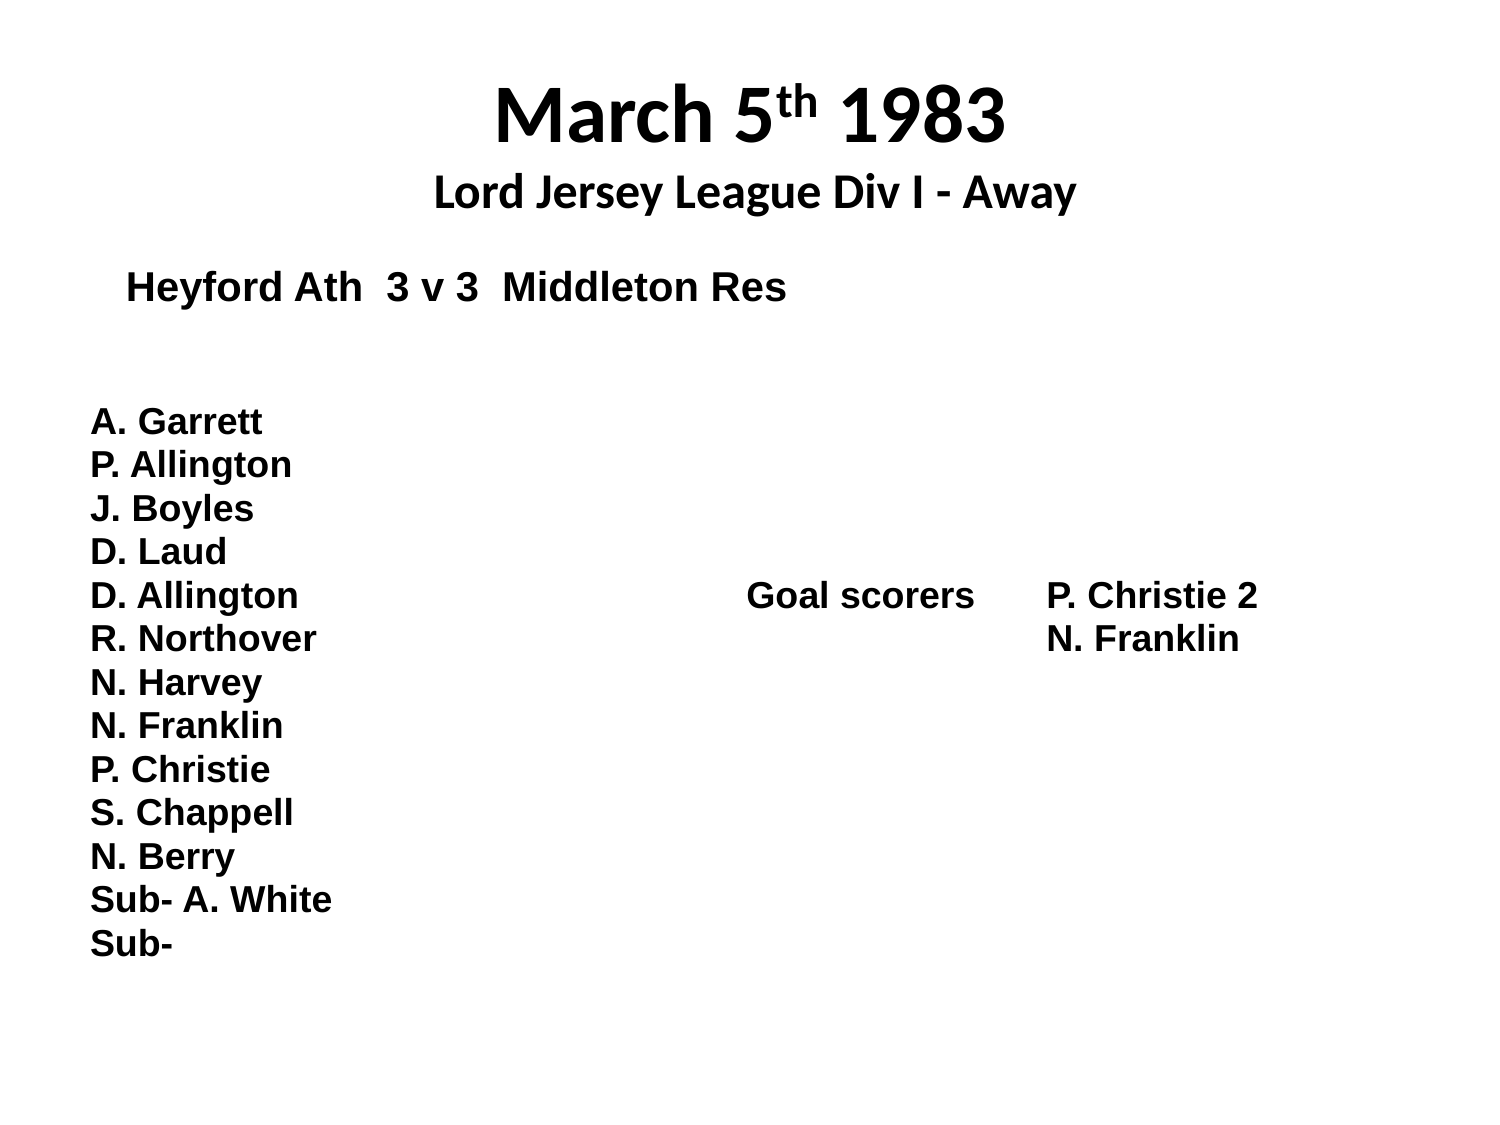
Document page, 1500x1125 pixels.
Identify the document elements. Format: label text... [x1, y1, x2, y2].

list Heyford Ath 3 v 3 Middleton Res A. Garrett P. Allington J. Boyles D. Laud D. Allington Goal scorers P. Christie 2 R. Northover N. Franklin N. Harvey N. Franklin P. Christie S. Chappell N. Berry Sub- A. White Sub- [75, 262, 1425, 1005]
title March 5th 1983 Lord Jersey League Div I - Away [75, 45, 1425, 233]
